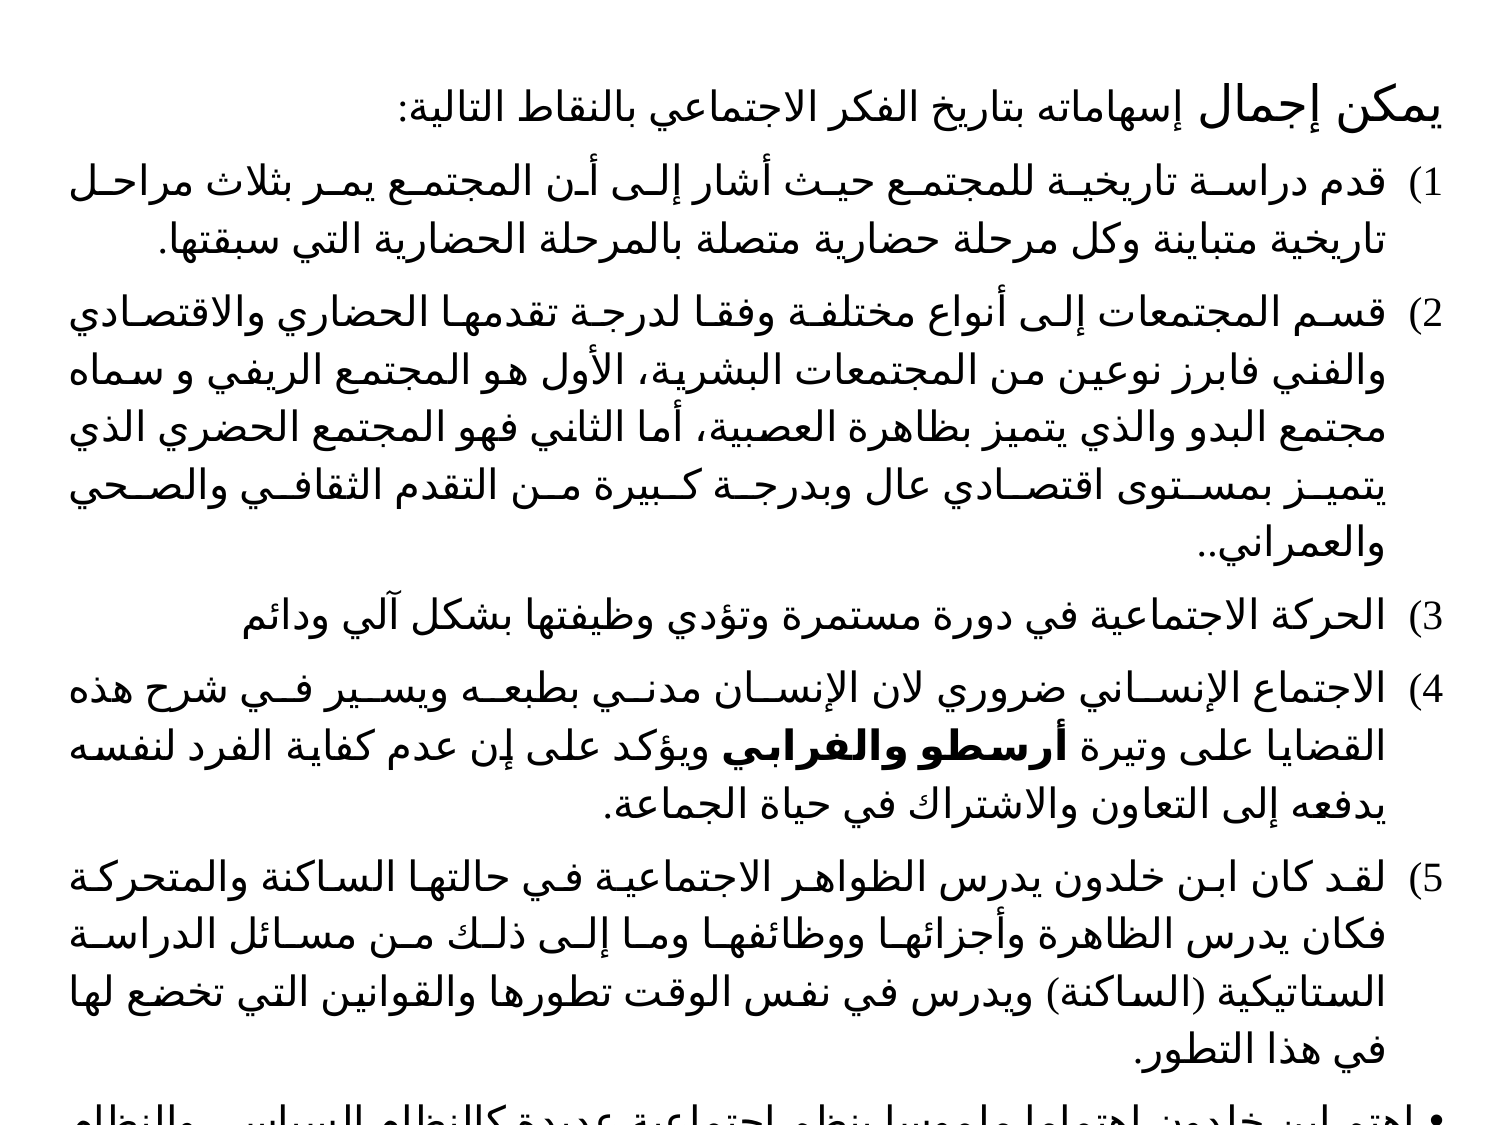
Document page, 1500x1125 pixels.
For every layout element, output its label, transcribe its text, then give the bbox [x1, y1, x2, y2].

list يمكن إجمال إسهاماته بتاريخ الفكر الاجتماعي بالنقاط التالية: قدم دراسة تاريخية للمجتمع حيث أشار إلى أن المجتمع يمر بثلاث مراحل تاريخية متباينة وكل مرحلة حضارية متصلة بالمرحلة الحضارية التي سبقتها. قسم المجتمعات إلى أنواع مختلفة وفقا لدرجة تقدمها الحضاري والاقتصادي والفني فابرز نوعين من المجتمعات البشرية، الأول هو المجتمع الريفي و سماه مجتمع البدو والذي يتميز بظاهرة العصبية، أما الثاني فهو المجتمع الحضري الذي يتميز بمستوى اقتصادي عال وبدرجة كبيرة من التقدم الثقافي والصحي والعمراني.. الحركة الاجتماعية في دورة مستمرة وتؤدي وظيفتها بشكل آلي ودائم الاجتماع الإنساني ضروري لان الإنسان مدني بطبعه ويسير في شرح هذه القضايا على وتيرة أرسطو والفرابي ويؤكد على إن عدم كفاية الفرد لنفسه يدفعه إلى التعاون والاشتراك في حياة الجماعة. لقد كان ابن خلدون يدرس الظواهر الاجتماعية في حالتها الساكنة والمتحركة فكان يدرس الظاهرة وأجزائها ووظائفها وما إلى ذلك من مسائل الدراسة الستاتيكية (الساكنة) ويدرس في نفس الوقت تطورها والقوانين التي تخضع لها في هذا التطور. اهتم ابن خلدون اهتماما ملموسا بنظم اجتماعية عديدة كالنظام السياسي والنظام الاقتصادي والعلاقات المتبادلة بينهما، كما اهتم بالمقارنة بين المجتمعات البدائية والحديثة. حيث تحليلاته جاءت حول الأبعاد الاقتصادية، الثقافية والسياسية للمجتمع من خلال مشروع تحليل علمي للمجتمعات. [53, 54, 1459, 1106]
